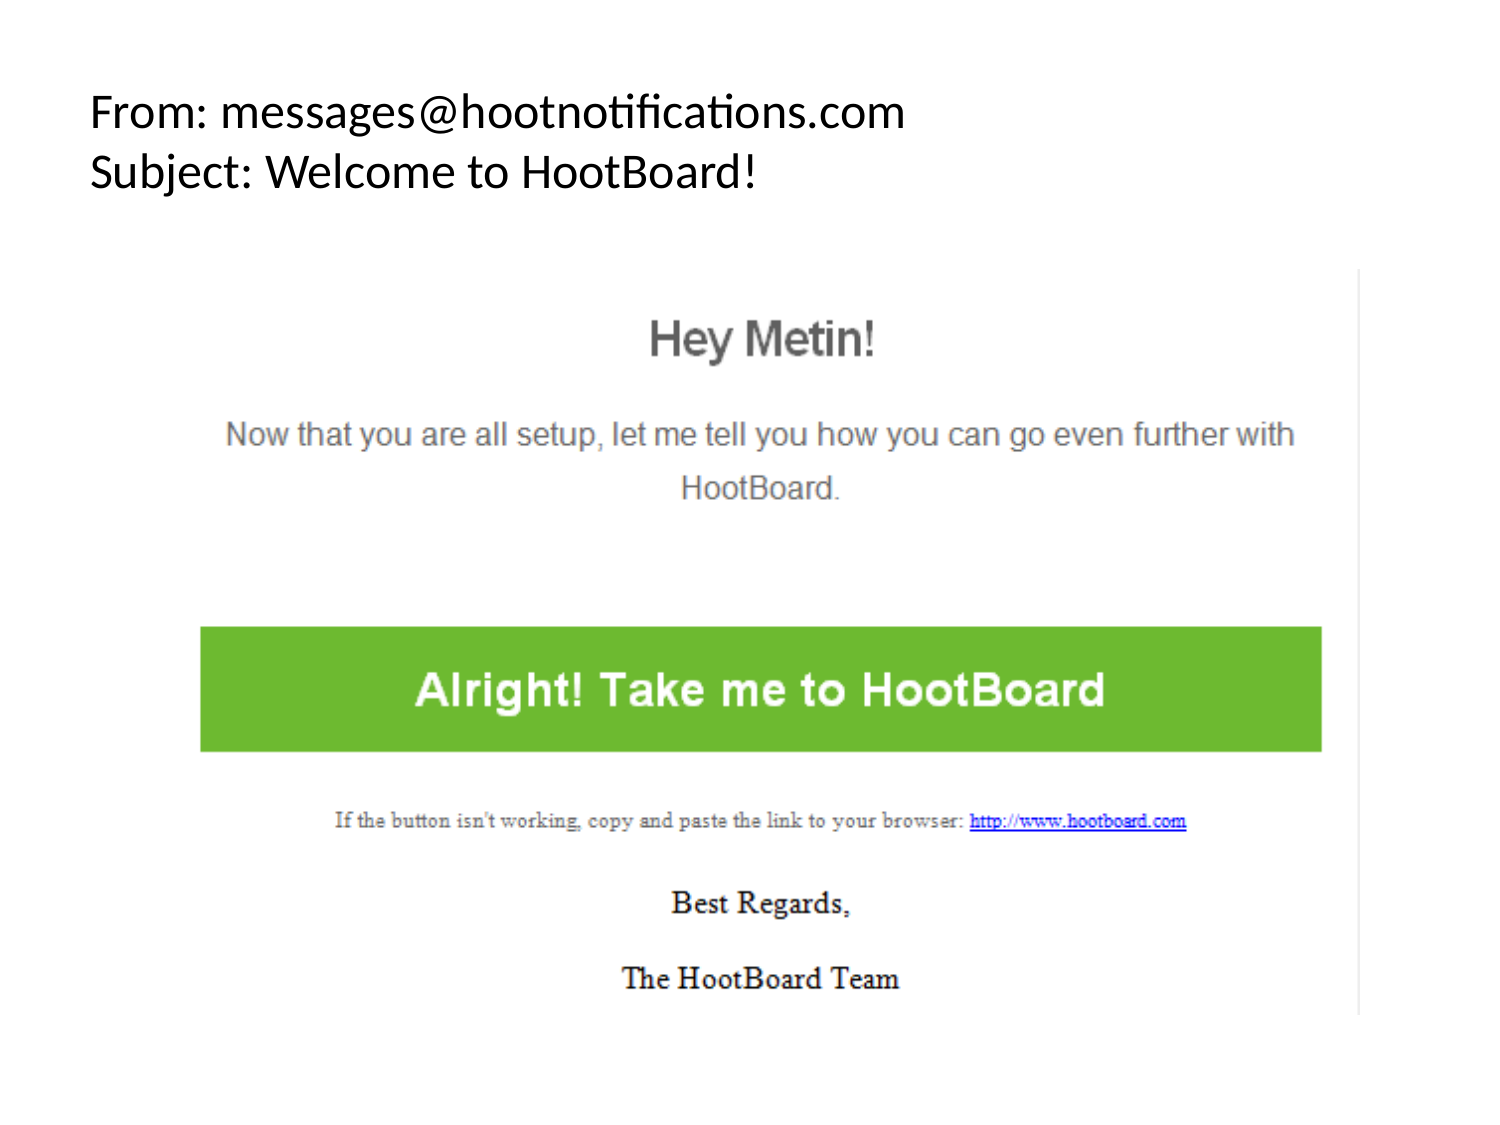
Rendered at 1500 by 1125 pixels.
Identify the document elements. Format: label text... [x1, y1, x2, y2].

picture [187, 269, 1360, 1015]
title From: messages@hootnotifications.com Subject: Welcome to HootBoard! [75, 45, 1425, 233]
